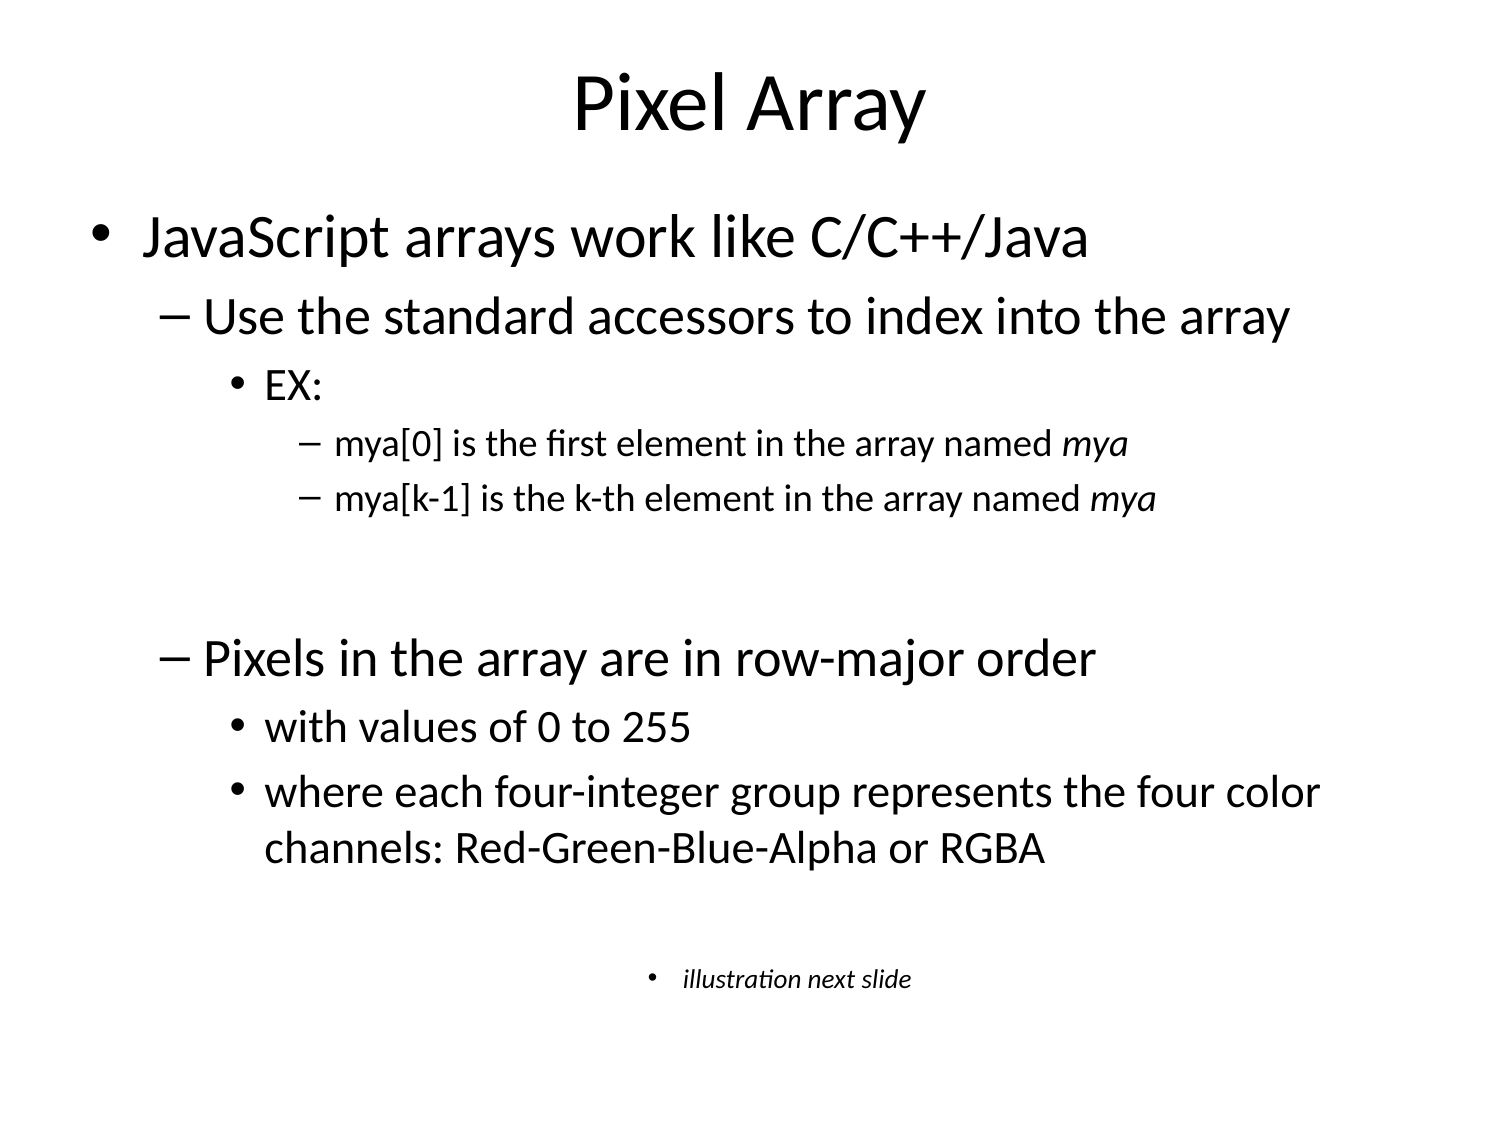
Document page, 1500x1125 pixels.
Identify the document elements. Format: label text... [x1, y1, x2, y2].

title Pixel Array [75, 45, 1425, 150]
list JavaScript arrays work like C/C++/Java Use the standard accessors to index into the array EX: mya[0] is the first element in the array named mya mya[k-1] is the k-th element in the array named mya Pixels in the array are in row-major order with values of 0 to 255 where each four-integer group represents the four color channels: Red-Green-Blue-Alpha or RGBA illustration next slide [75, 187, 1425, 1005]
